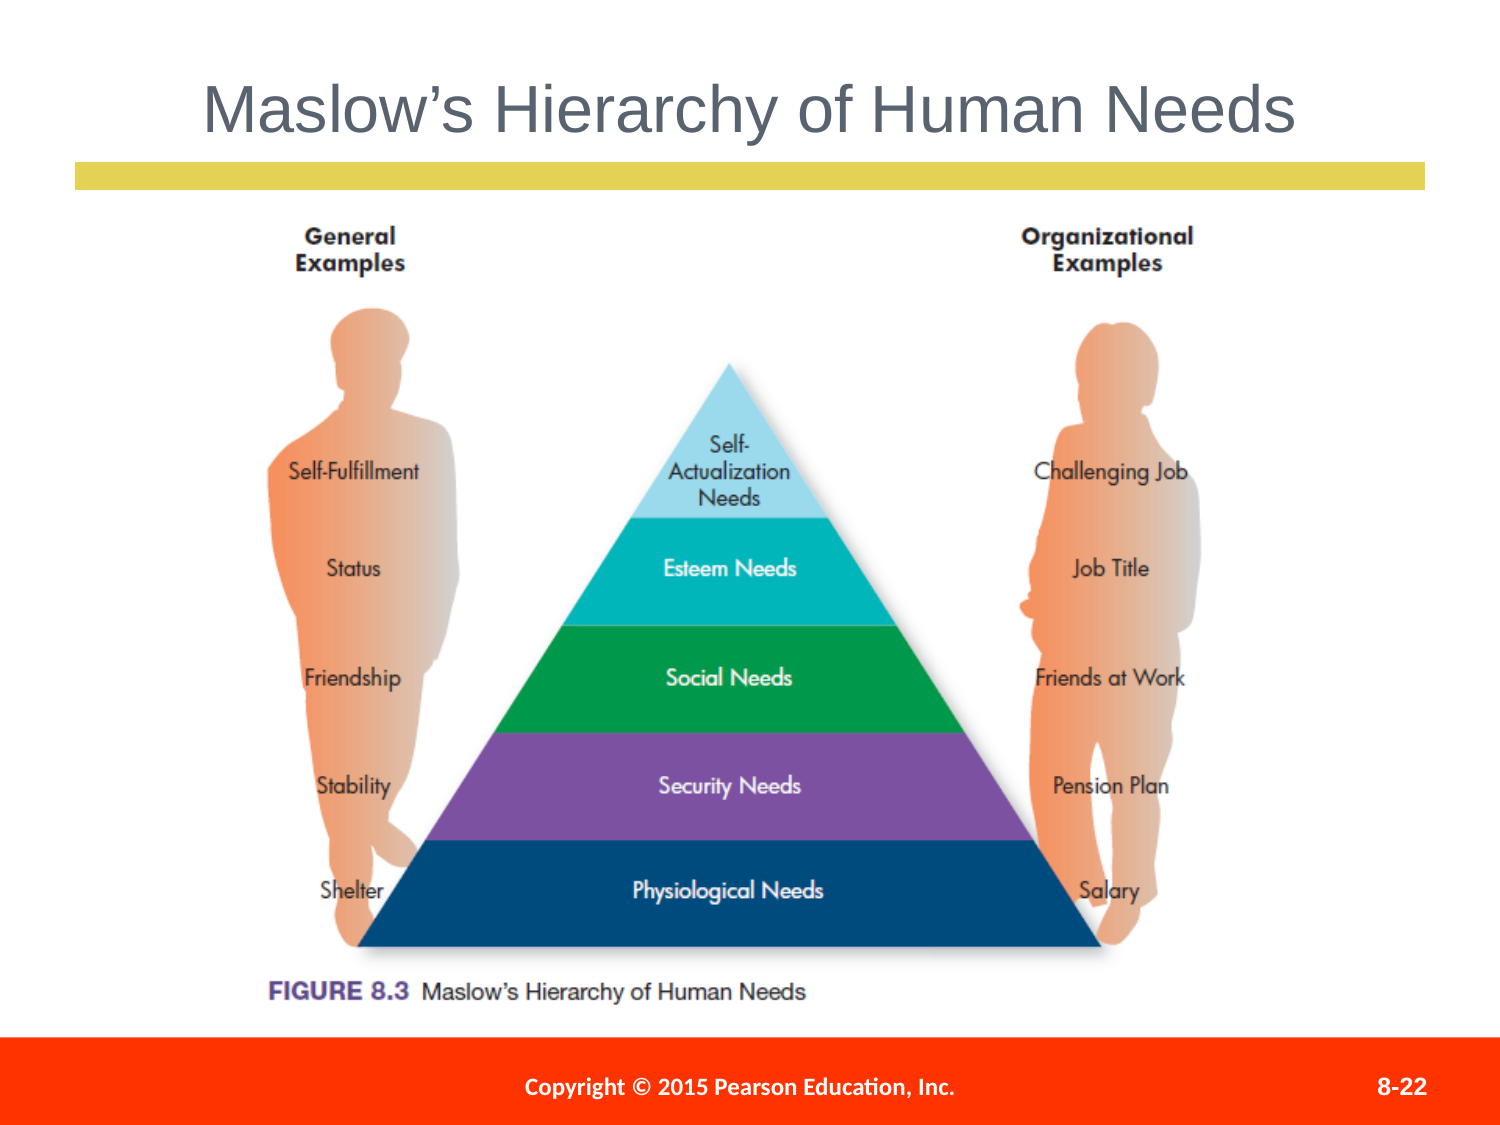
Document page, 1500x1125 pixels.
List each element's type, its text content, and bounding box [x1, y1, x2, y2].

picture [263, 212, 1226, 1008]
title Maslow’s Hierarchy of Human Needs [74, 12, 1426, 201]
